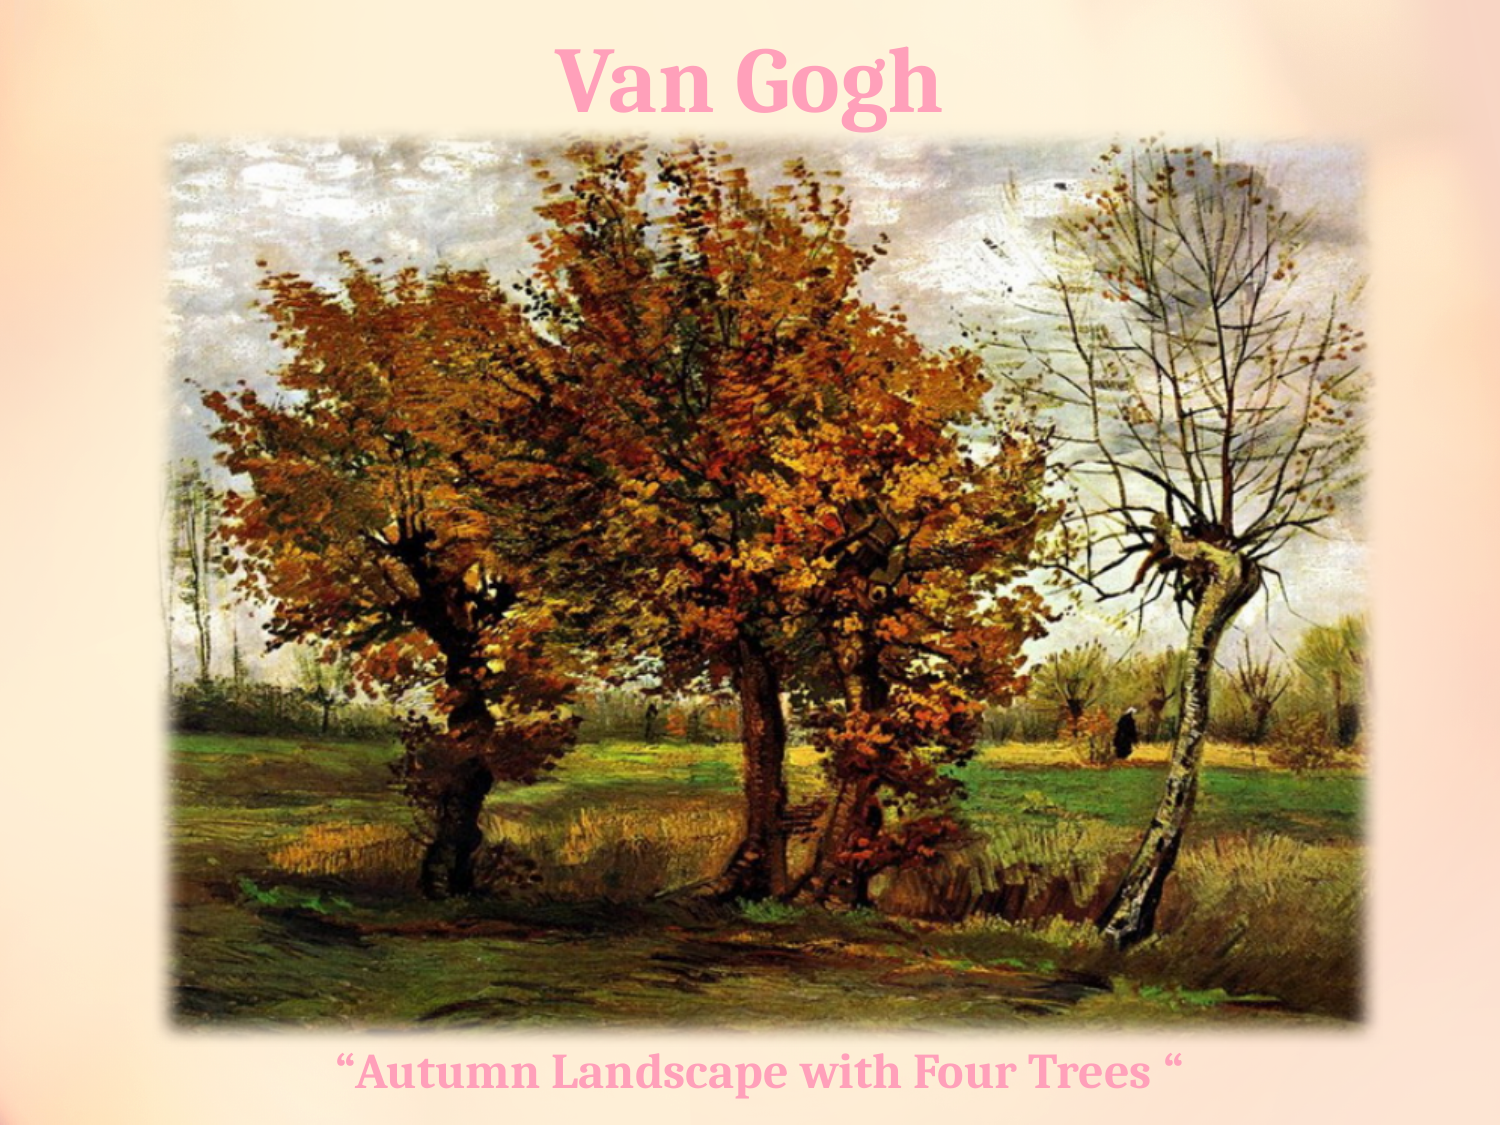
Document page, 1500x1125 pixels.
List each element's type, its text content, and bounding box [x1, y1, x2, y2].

title Van Gogh [131, 23, 1369, 141]
list “Autumn Landscape with Four Trees “ [140, 1038, 1379, 1125]
picture [0, 0, 1500, 1125]
